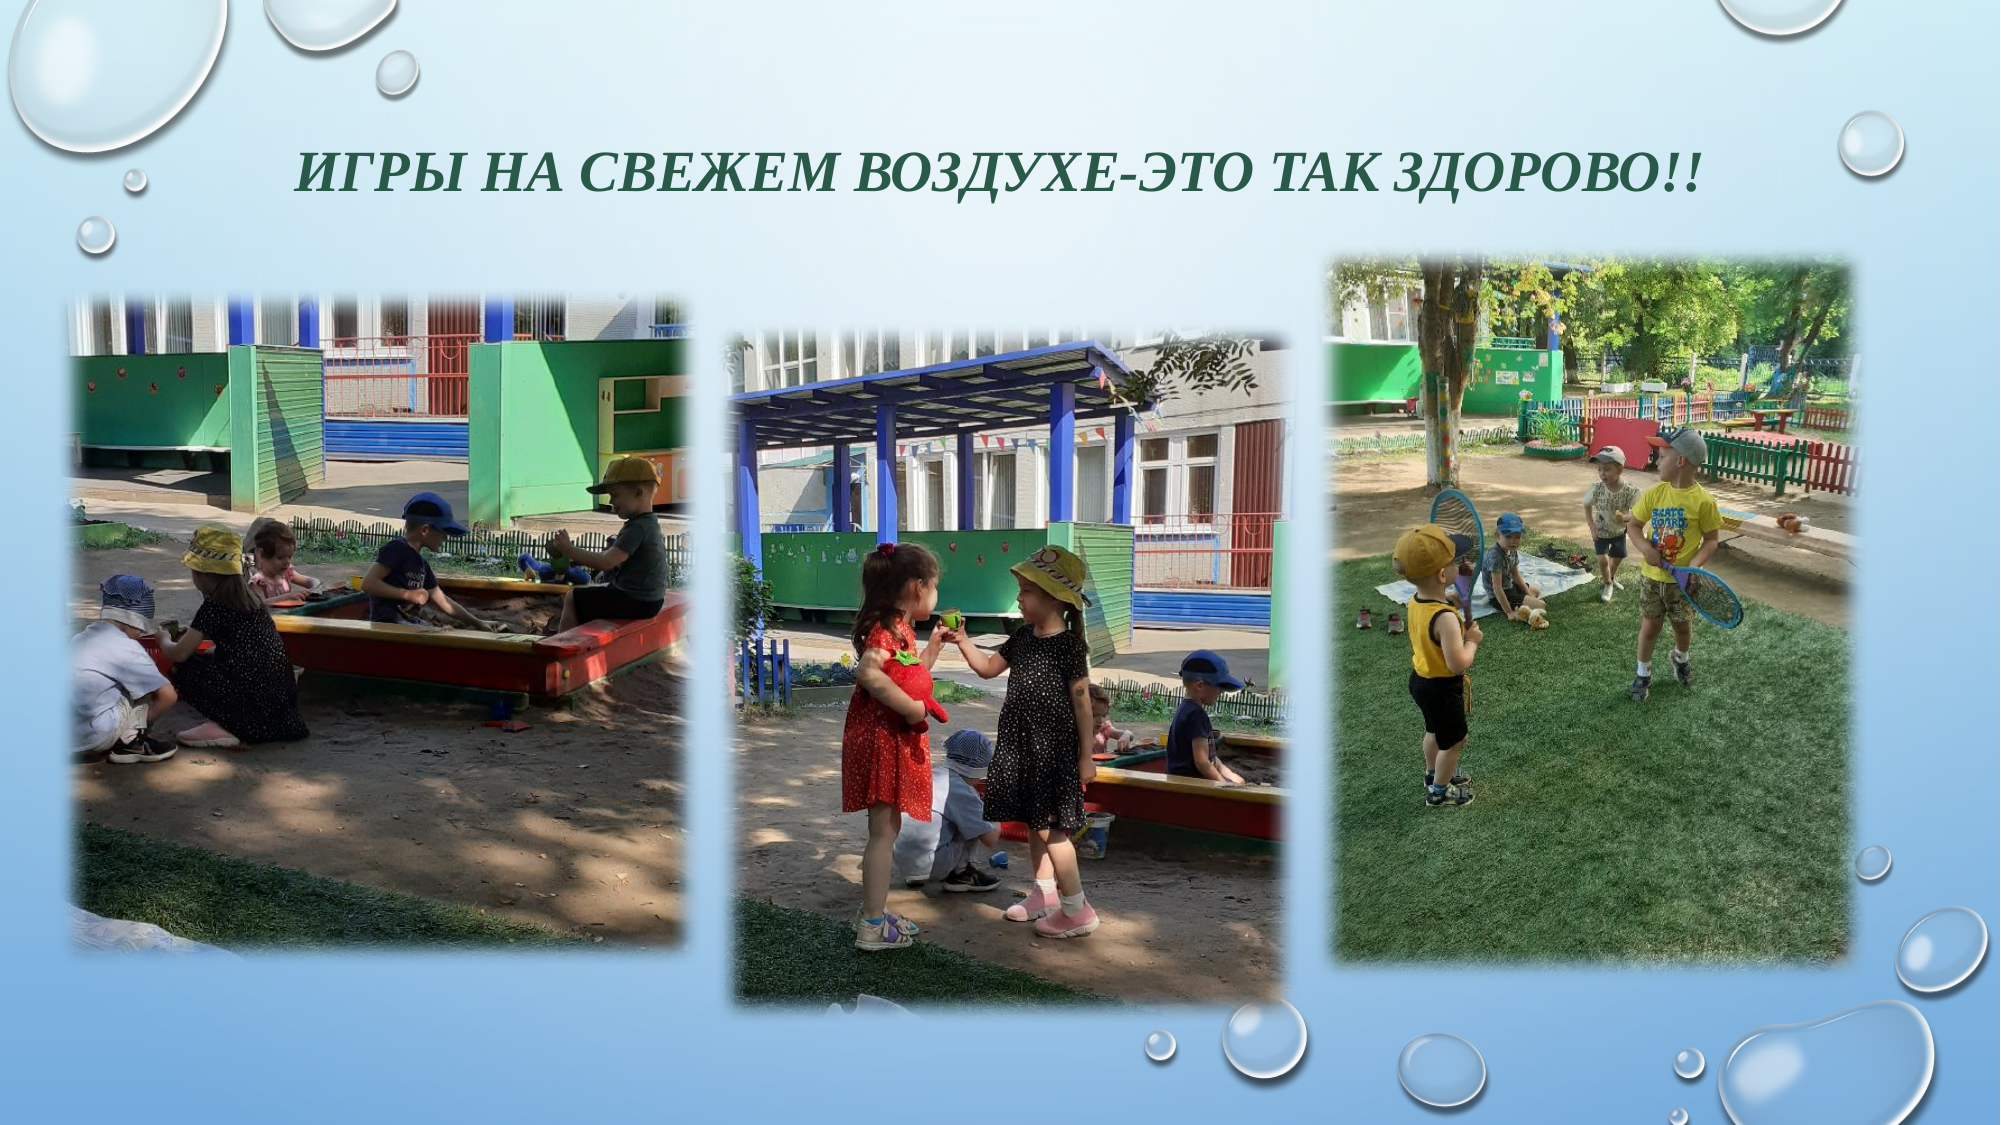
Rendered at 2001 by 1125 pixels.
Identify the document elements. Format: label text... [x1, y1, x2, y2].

title Игры на свежем воздухе-это так здорово!! [149, 101, 1851, 245]
picture [0, 0, 2000, 1125]
